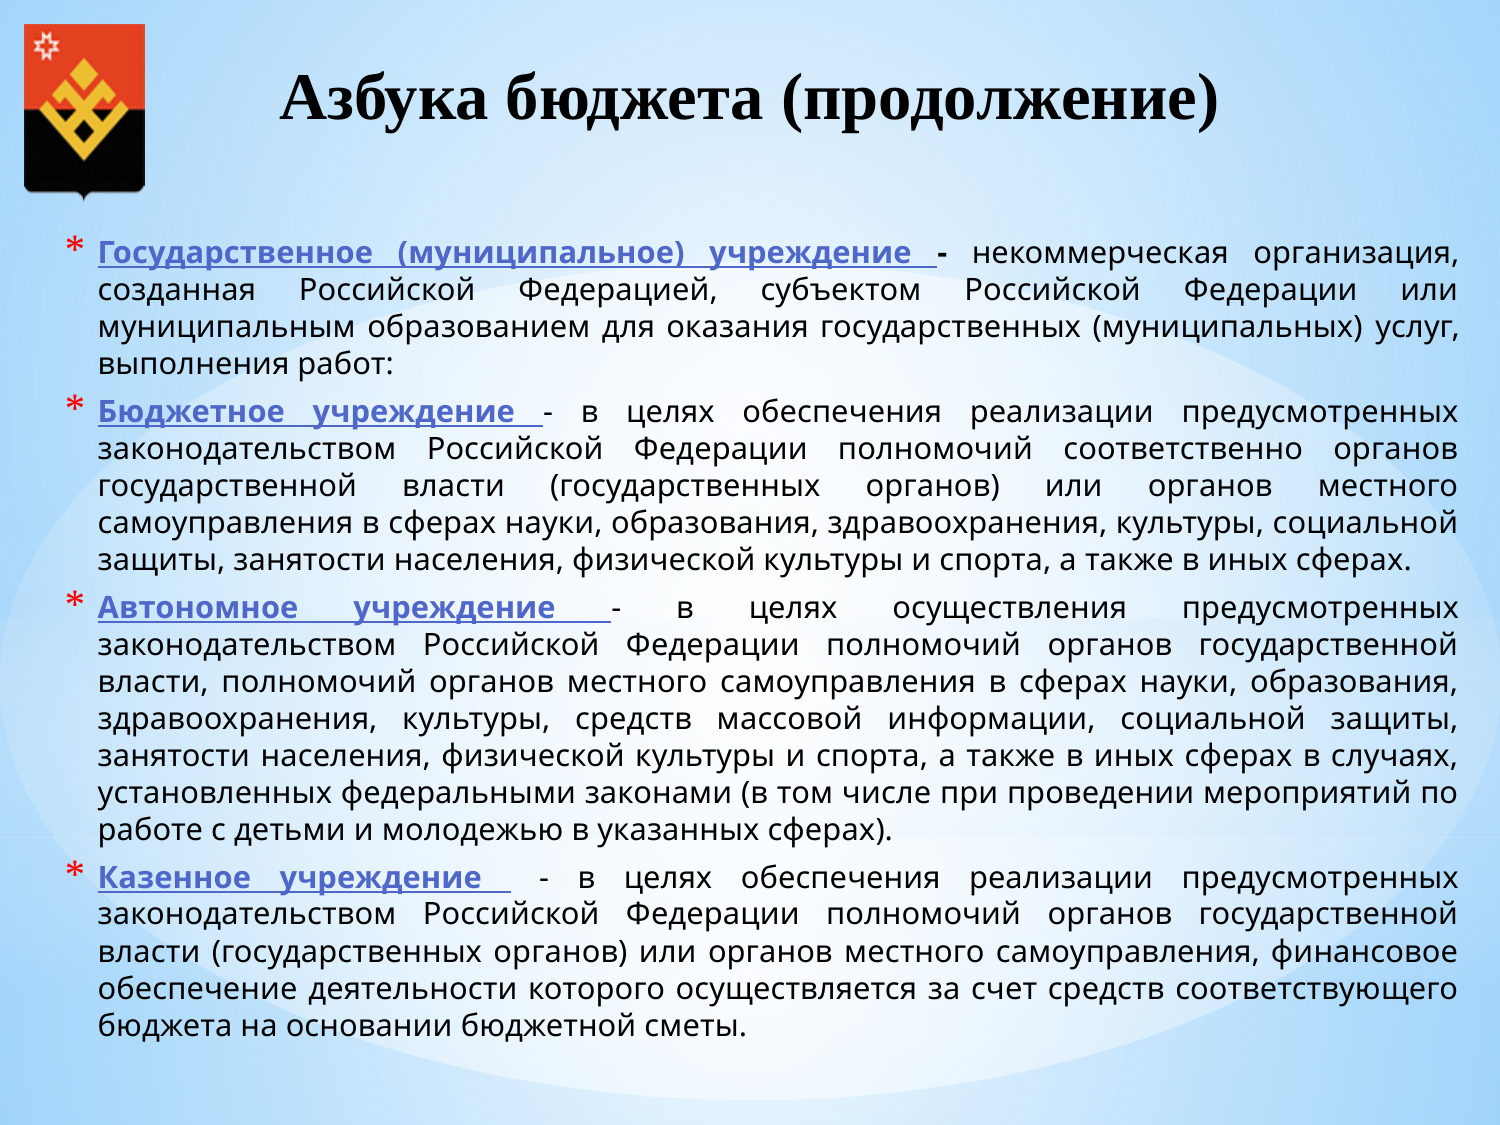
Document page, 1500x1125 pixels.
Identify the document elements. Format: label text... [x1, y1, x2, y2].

title Азбука бюджета (продолжение) [151, 45, 1425, 175]
picture [24, 24, 146, 203]
list Государственное (муниципальное) учреждение - некоммерческая организация, созданная Российской Федерацией, субъектом Российской Федерации или муниципальным образованием для оказания государственных (муниципальных) услуг, выполнения работ: Бюджетное учреждение - в целях обеспечения реализации предусмотренных законодательством Российской Федерации полномочий соответственно органов государственной власти (государственных органов) или органов местного самоуправления в сферах науки, образования, здравоохранения, культуры, социальной защиты, занятости населения, физической культуры и спорта, а также в иных сферах. Автономное учреждение - в целях осуществления предусмотренных законодательством Российской Федерации полномочий органов государственной власти, полномочий органов местного самоуправления в сферах науки, образования, здравоохранения, культуры, средств массовой информации, социальной защиты, занятости населения, физической культуры и спорта, а также в иных сферах в случаях, установленных федеральными законами (в том числе при проведении мероприятий по работе с детьми и молодежью в указанных сферах). Казенное учреждение - в целях обеспечения реализации предусмотренных законодательством Российской Федерации полномочий органов государственной власти (государственных органов) или органов местного самоуправления, финансовое обеспечение деятельности которого осуществляется за счет средств соответствующего бюджета на основании бюджетной сметы. [50, 224, 1475, 1095]
